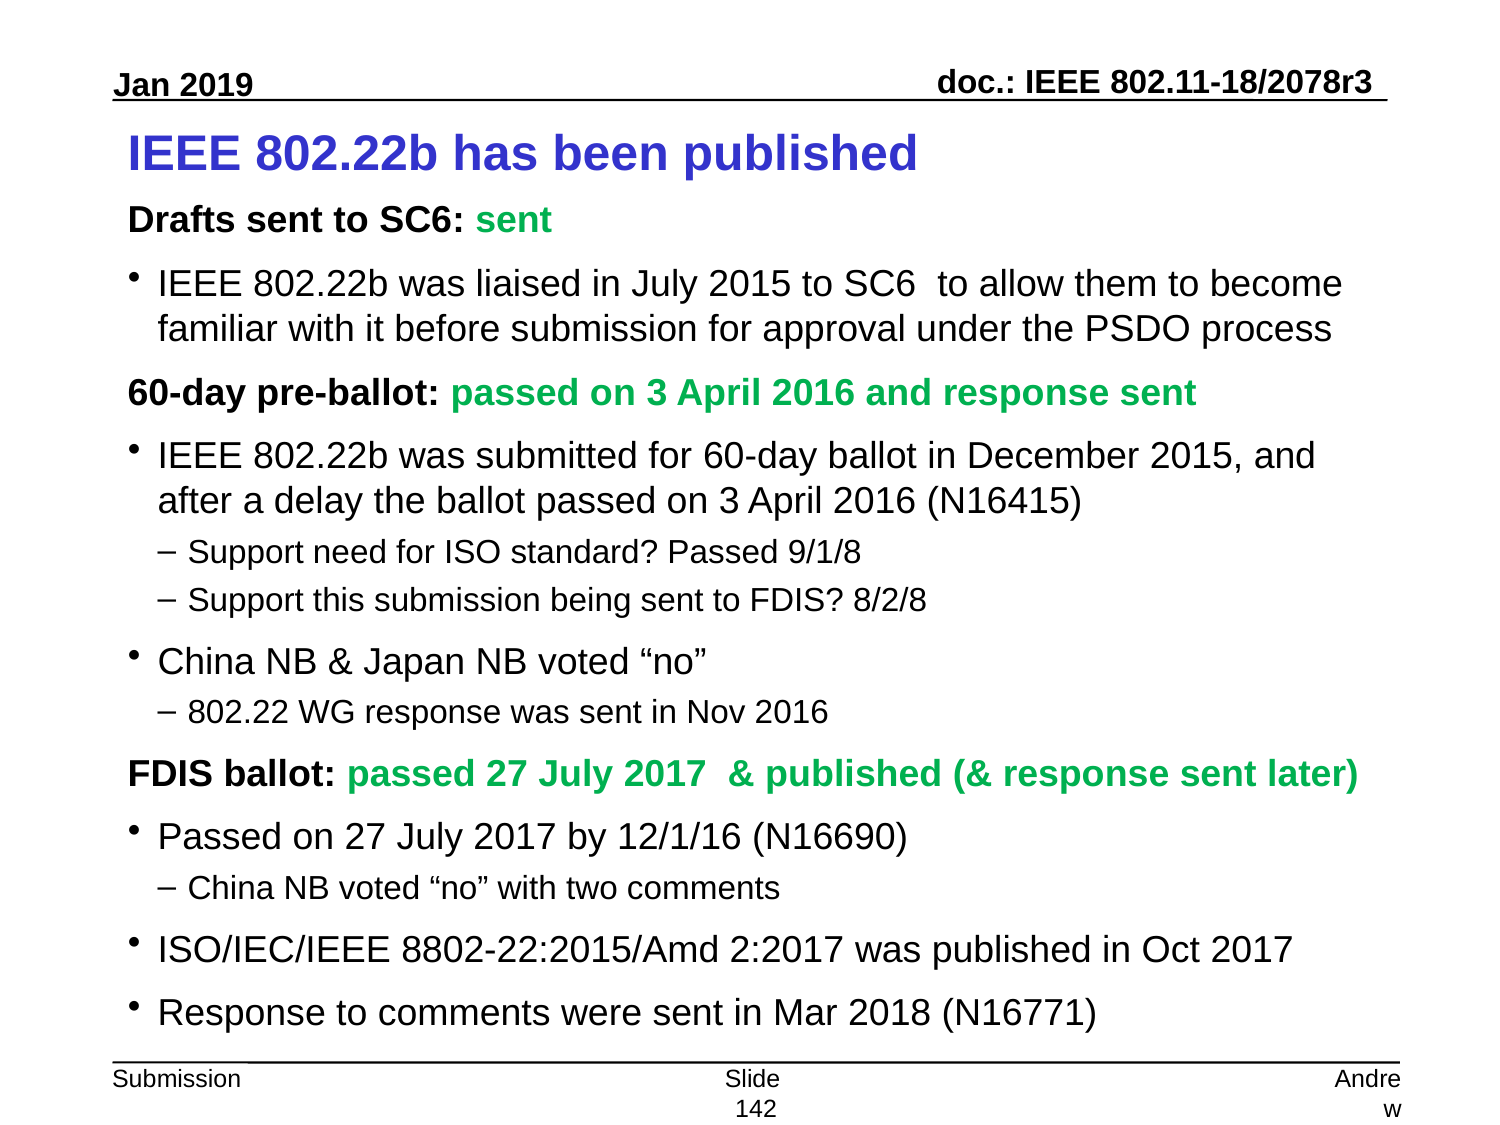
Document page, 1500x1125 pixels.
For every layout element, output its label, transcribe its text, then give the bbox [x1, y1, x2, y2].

slide_number Slide 142 [709, 1061, 803, 1093]
title IEEE 802.22b has been published [112, 112, 1388, 187]
list Drafts sent to SC6: sent IEEE 802.22b was liaised in July 2015 to SC6 to allow them to become familiar with it before submission for approval under the PSDO process 60-day pre-ballot: passed on 3 April 2016 and response sent IEEE 802.22b was submitted for 60-day ballot in December 2015, and after a delay the ballot passed on 3 April 2016 (N16415) Support need for ISO standard? Passed 9/1/8 Support this submission being sent to FDIS? 8/2/8 China NB & Japan NB voted “no” 802.22 WG response was sent in Nov 2016 FDIS ballot: passed 27 July 2017 & published (& response sent later) Passed on 27 July 2017 by 12/1/16 (N16690) China NB voted “no” with two comments ISO/IEC/IEEE 8802-22:2015/Amd 2:2017 was published in Oct 2017 Response to comments were sent in Mar 2018 (N16771) [112, 187, 1388, 863]
footer Andrew Myles, Cisco [1320, 1061, 1402, 1093]
